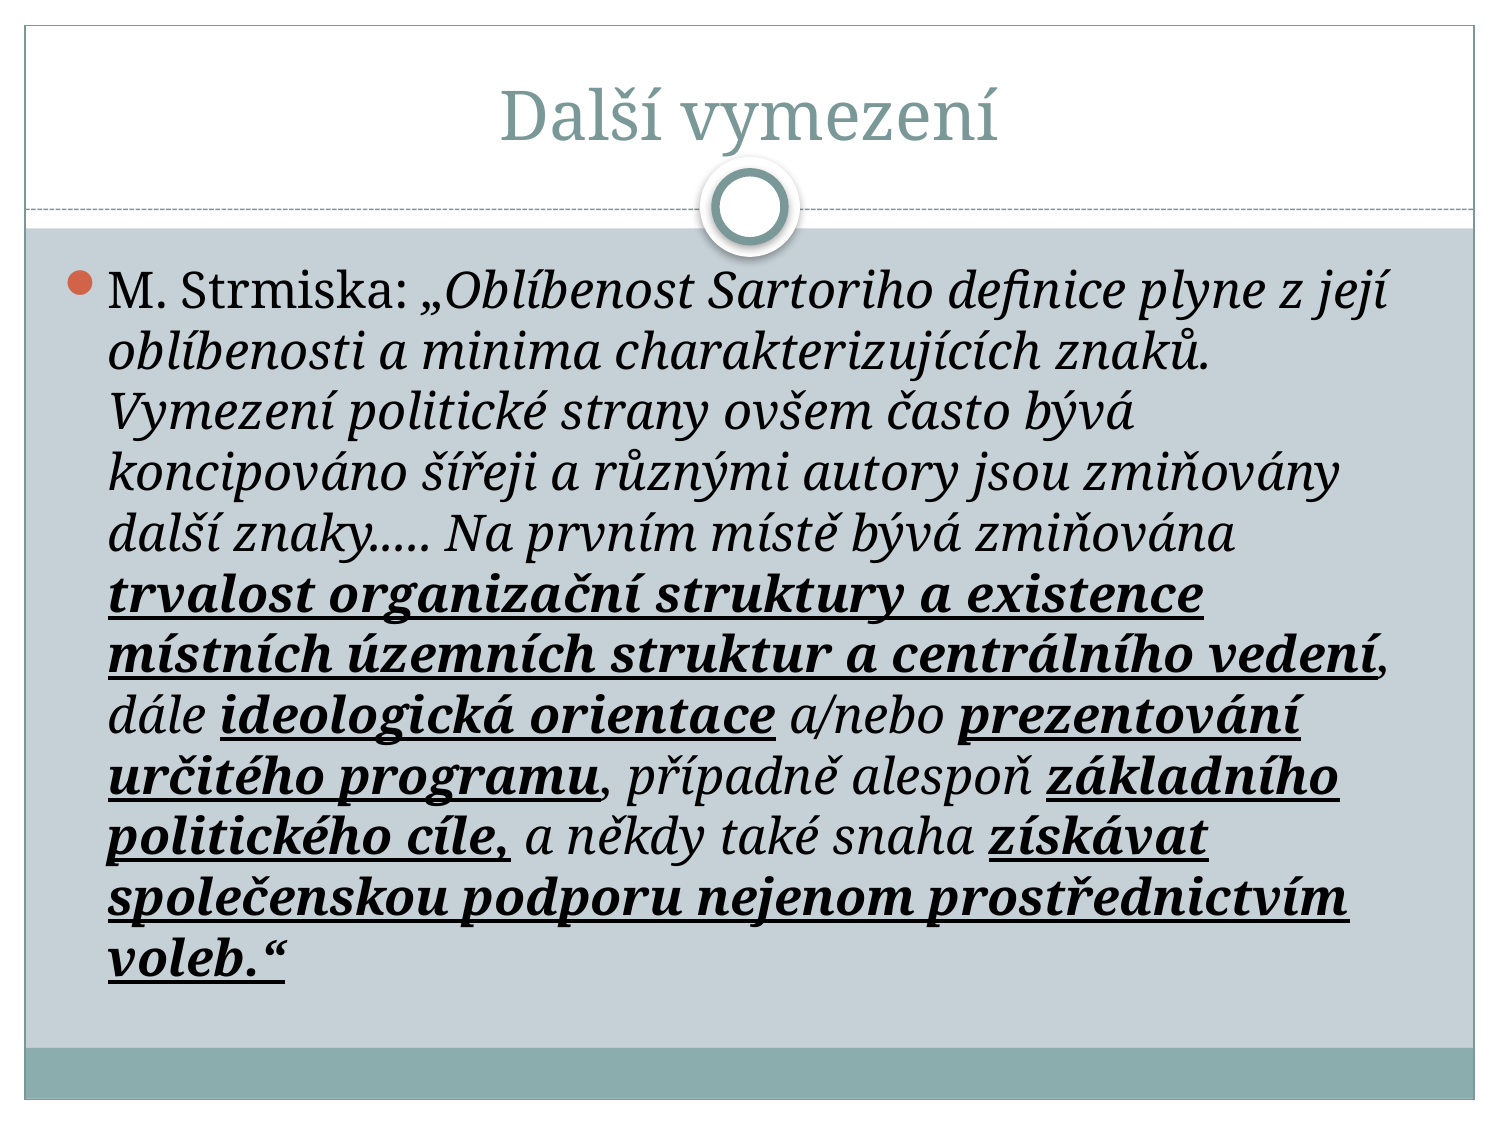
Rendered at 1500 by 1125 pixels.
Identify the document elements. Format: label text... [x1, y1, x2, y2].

title Další vymezení [49, 37, 1450, 162]
list M. Strmiska: „Oblíbenost Sartoriho definice plyne z její oblíbenosti a minima charakterizujících znaků. Vymezení politické strany ovšem často bývá koncipováno šířeji a různými autory jsou zmiňovány další znaky..... Na prvním místě bývá zmiňována trvalost organizační struktury a existence místních územních struktur a centrálního vedení, dále ideologická orientace a/nebo prezentování určitého programu, případně alespoň základního politického cíle, a někdy také snaha získávat společenskou podporu nejenom prostřednictvím voleb.“ [49, 250, 1445, 1001]
